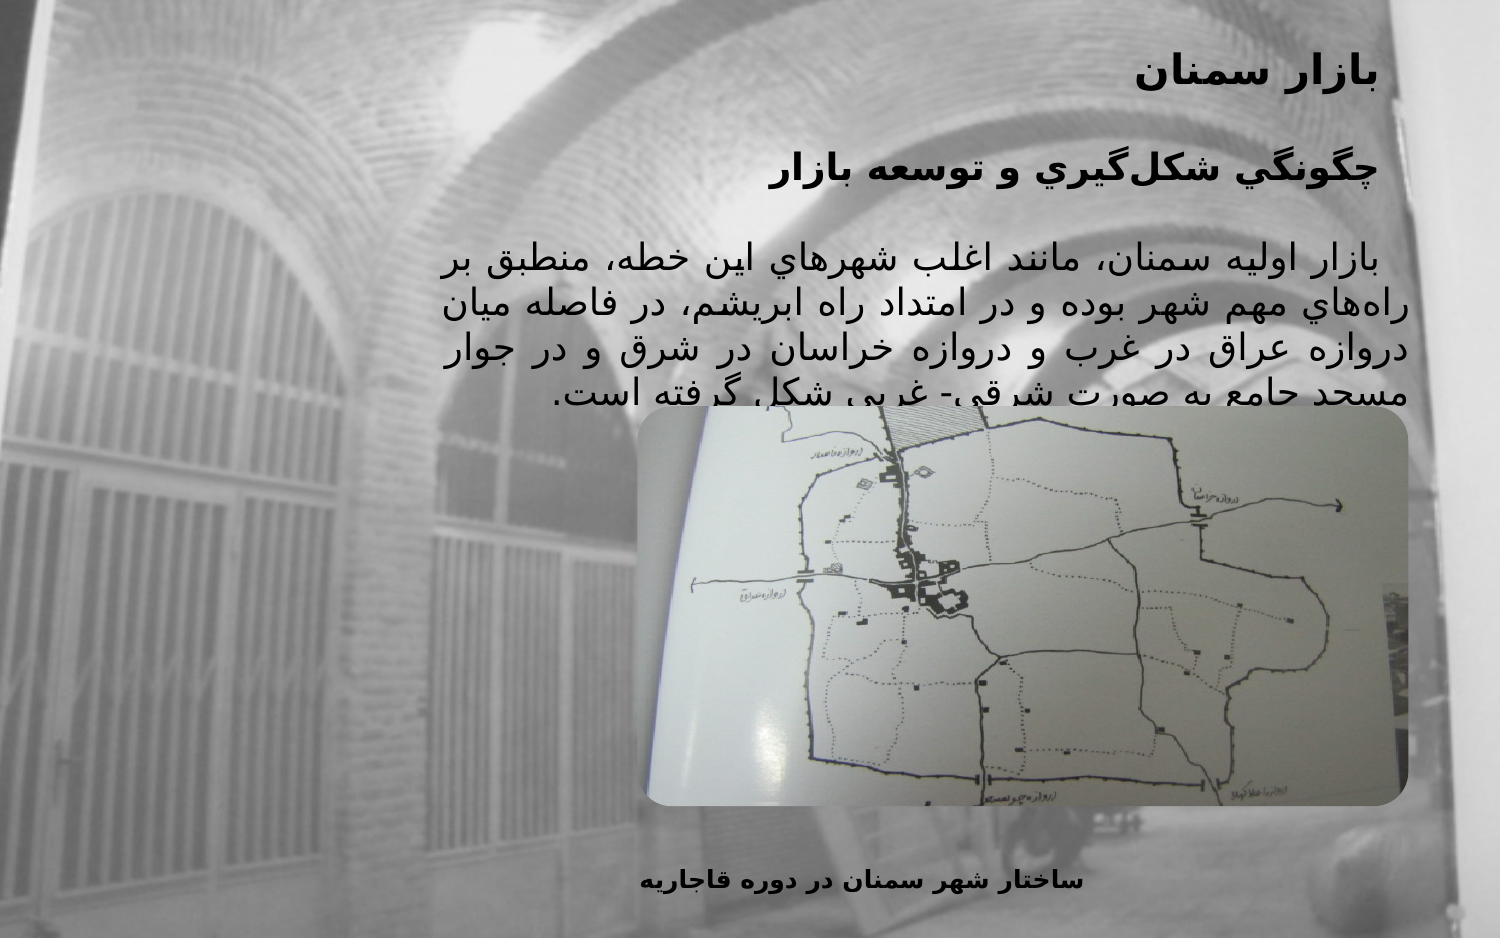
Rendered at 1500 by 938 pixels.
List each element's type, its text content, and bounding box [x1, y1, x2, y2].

text_box بازار سمنان چگونگي شكل‌گيري و توسعه بازار بازار اوليه سمنان، مانند اغلب شهرهاي اين خطه‌، منطبق بر راه‌هاي مهم شهر بوده و در امتداد راه ابريشم، در فاصله ميان دروازه عراق در غرب و دروازه خراسان در شرق و در جوار مسجد جامع به صورت شرقي- غربي شكل گرفته است. [425, 35, 1425, 421]
picture [637, 405, 1409, 807]
text_box ساختار شهر سمنان در دوره قاجاریه [162, 856, 1100, 901]
